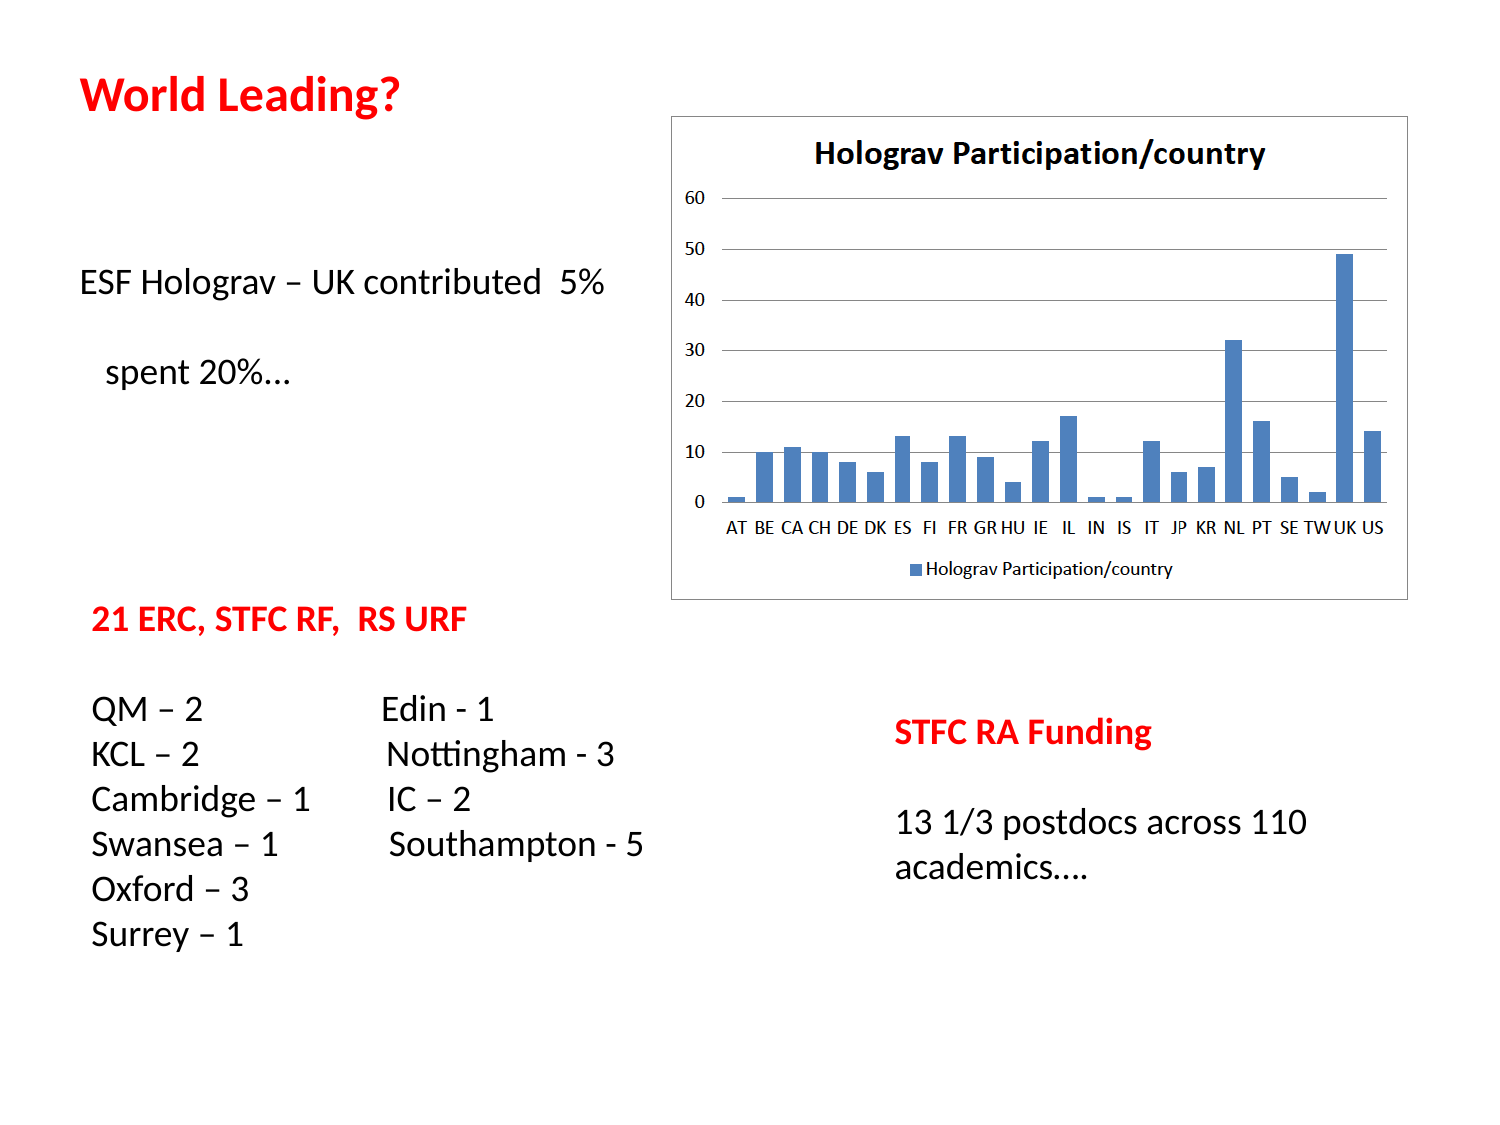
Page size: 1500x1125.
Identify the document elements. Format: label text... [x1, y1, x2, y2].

text_box World Leading? ESF Holograv – UK contributed 5% spent 20%... [64, 54, 1376, 400]
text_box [619, 60, 1459, 655]
text_box 21 ERC, STFC RF, RS URF QM – 2 Edin - 1 KCL – 2 Nottingham - 3 Cambridge – 1 IC – 2 Swansea – 1 Southampton - 5 Oxford – 3 Surrey – 1 [76, 586, 750, 1006]
text_box STFC RA Funding 13 1/3 postdocs across 110 academics…. [879, 699, 1459, 895]
